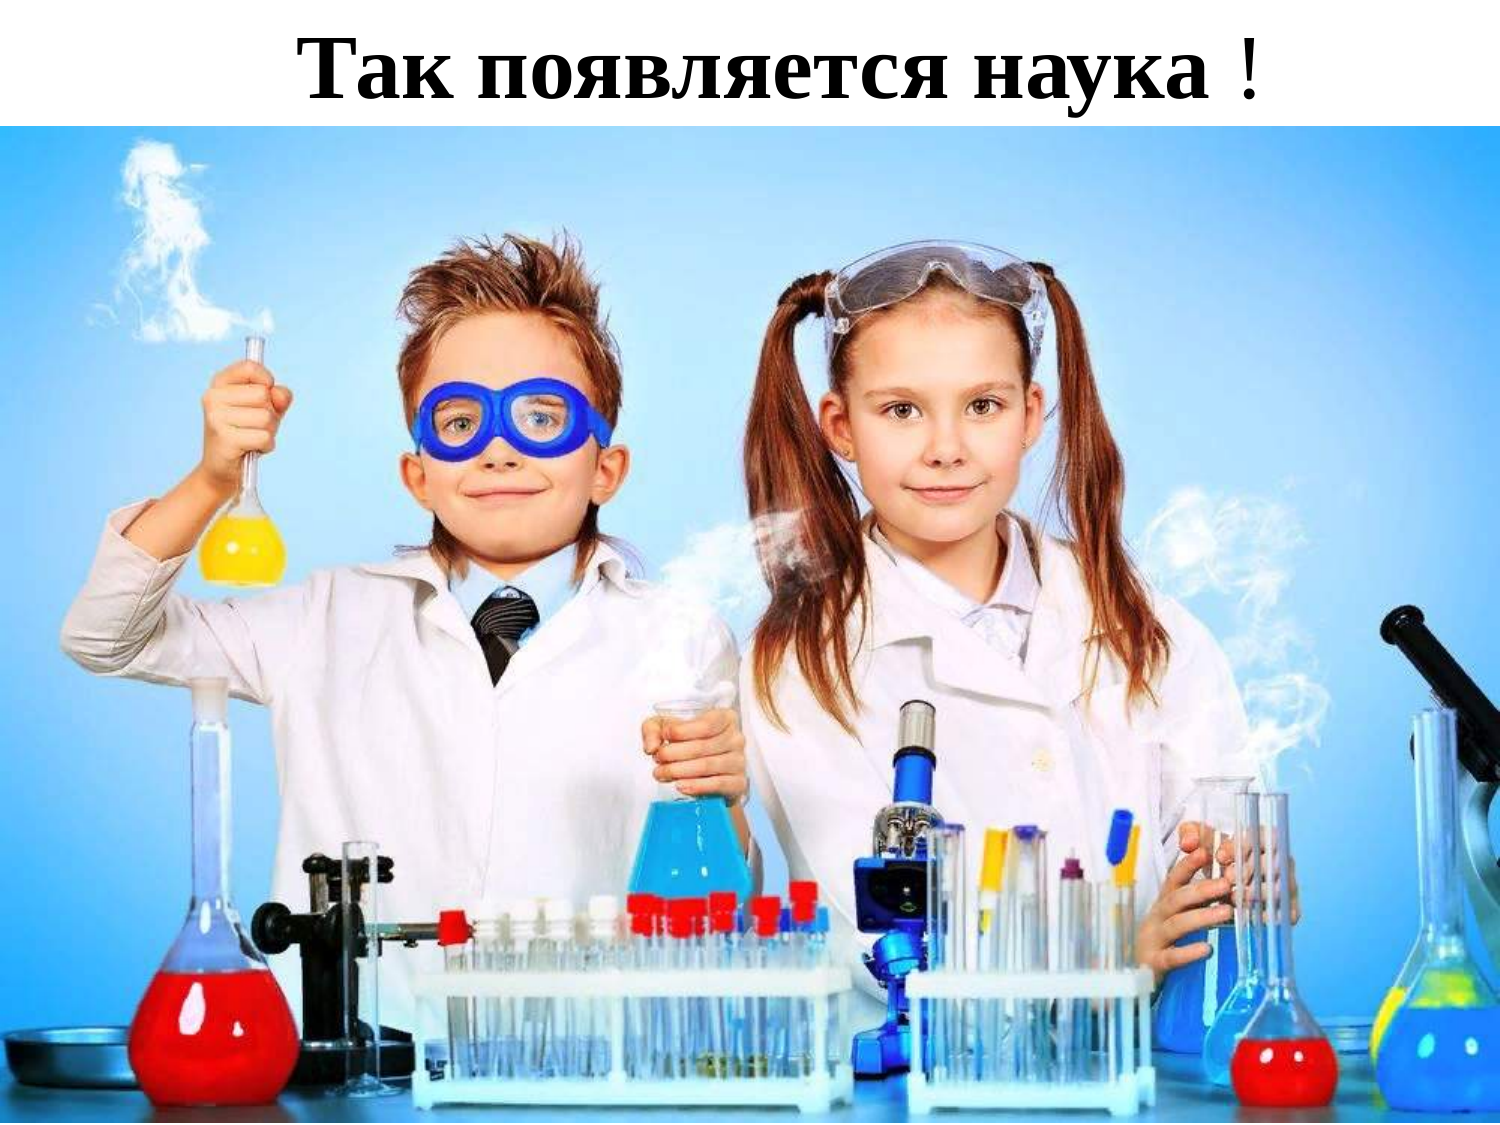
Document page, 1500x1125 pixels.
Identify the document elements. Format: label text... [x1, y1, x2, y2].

picture [0, 125, 1500, 1123]
text_box Так появляется наука ! [281, 0, 1280, 124]
